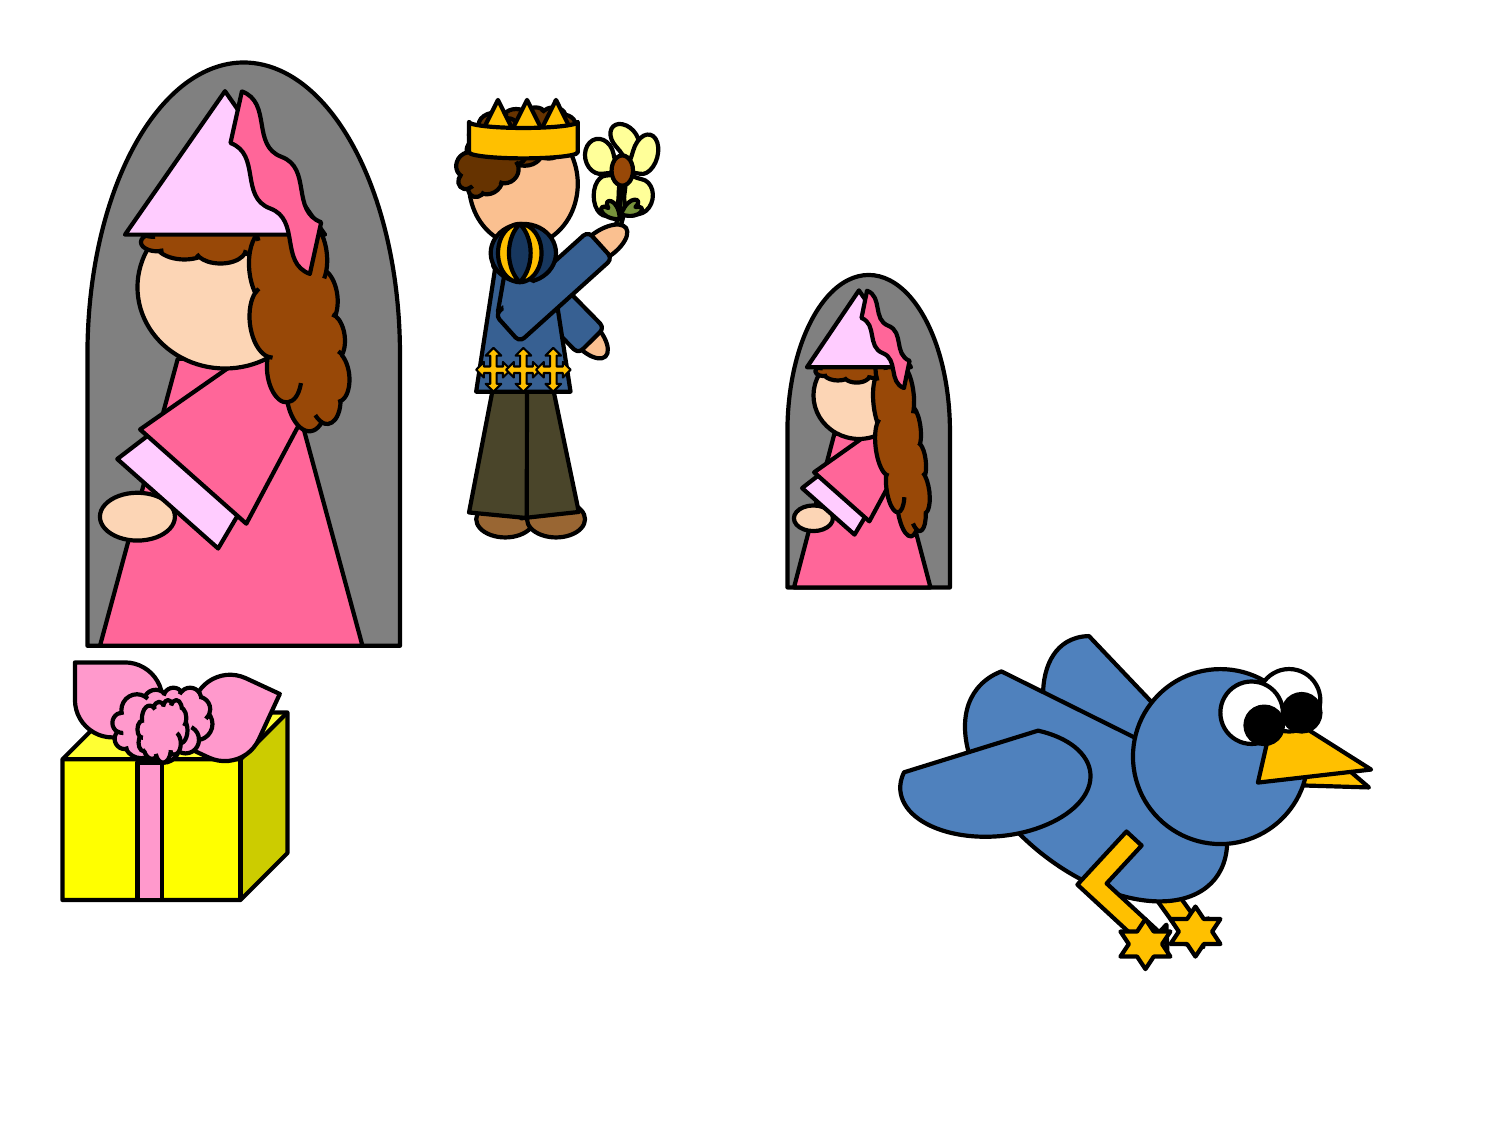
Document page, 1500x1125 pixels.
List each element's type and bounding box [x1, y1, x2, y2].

text_box [87, 62, 401, 646]
text_box [62, 662, 288, 901]
text_box [449, 99, 658, 538]
text_box [899, 624, 1373, 970]
text_box [787, 274, 951, 588]
